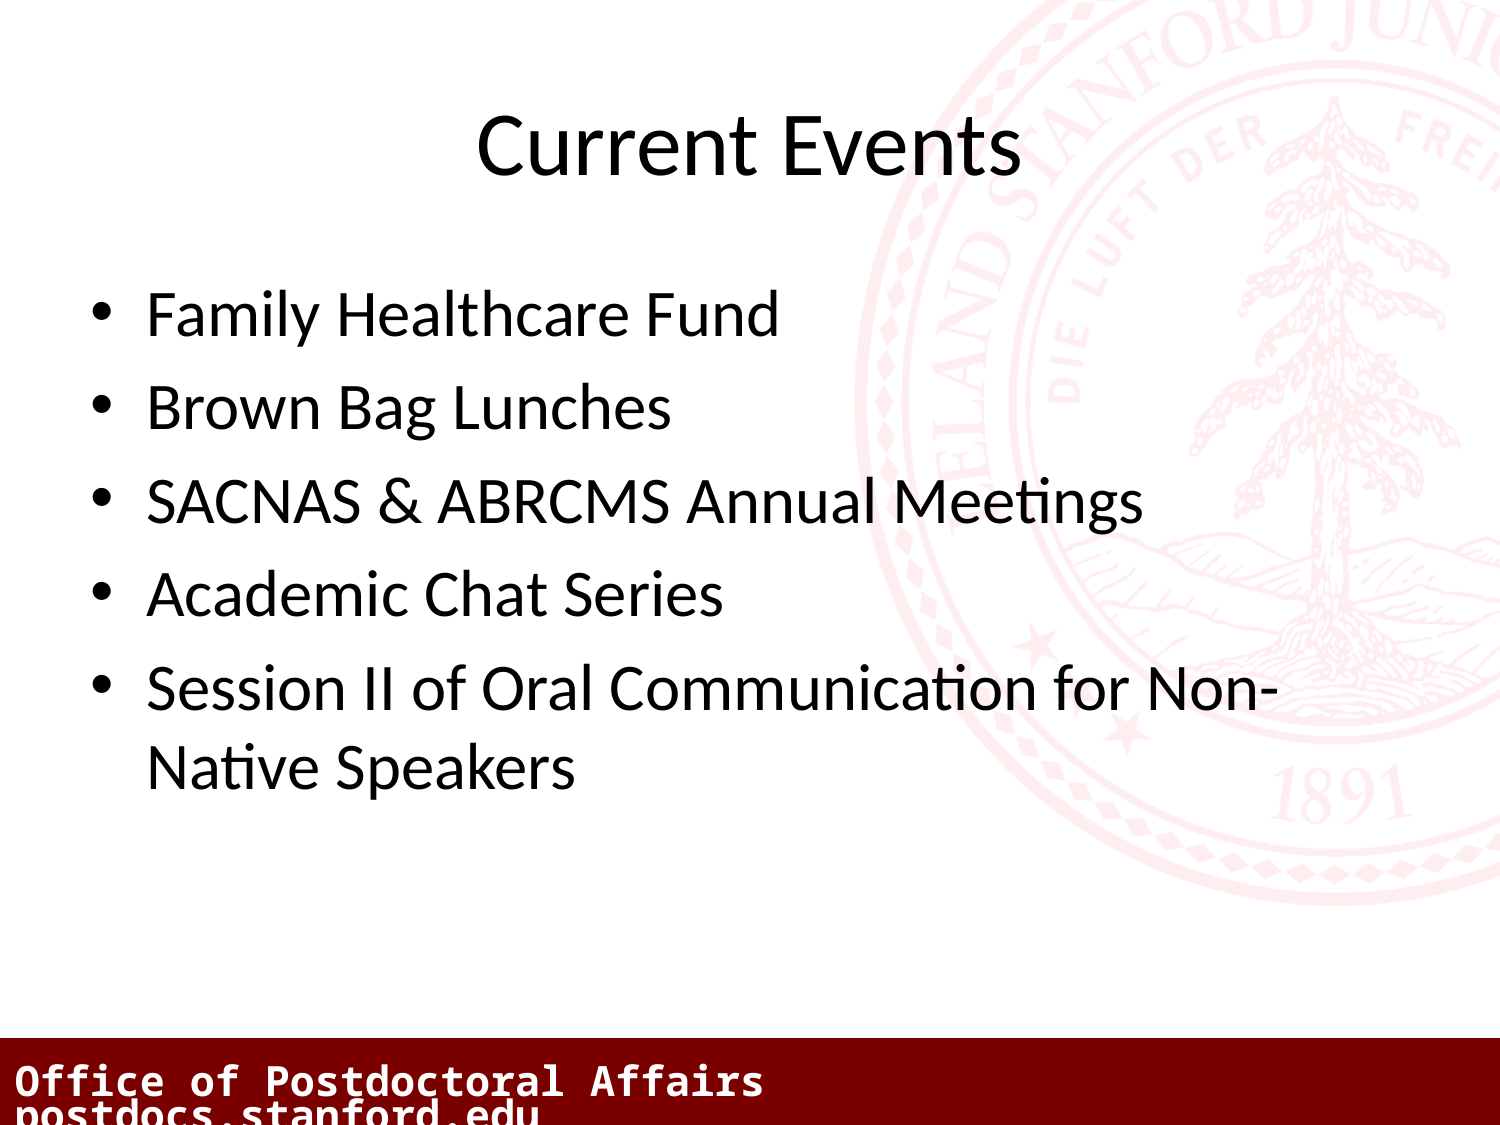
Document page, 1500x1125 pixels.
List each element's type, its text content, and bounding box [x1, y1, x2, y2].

list Family Healthcare Fund Brown Bag Lunches SACNAS & ABRCMS Annual Meetings Academic Chat Series Session II of Oral Communication for Non-Native Speakers [75, 262, 1425, 1005]
title Current Events [75, 45, 1425, 233]
